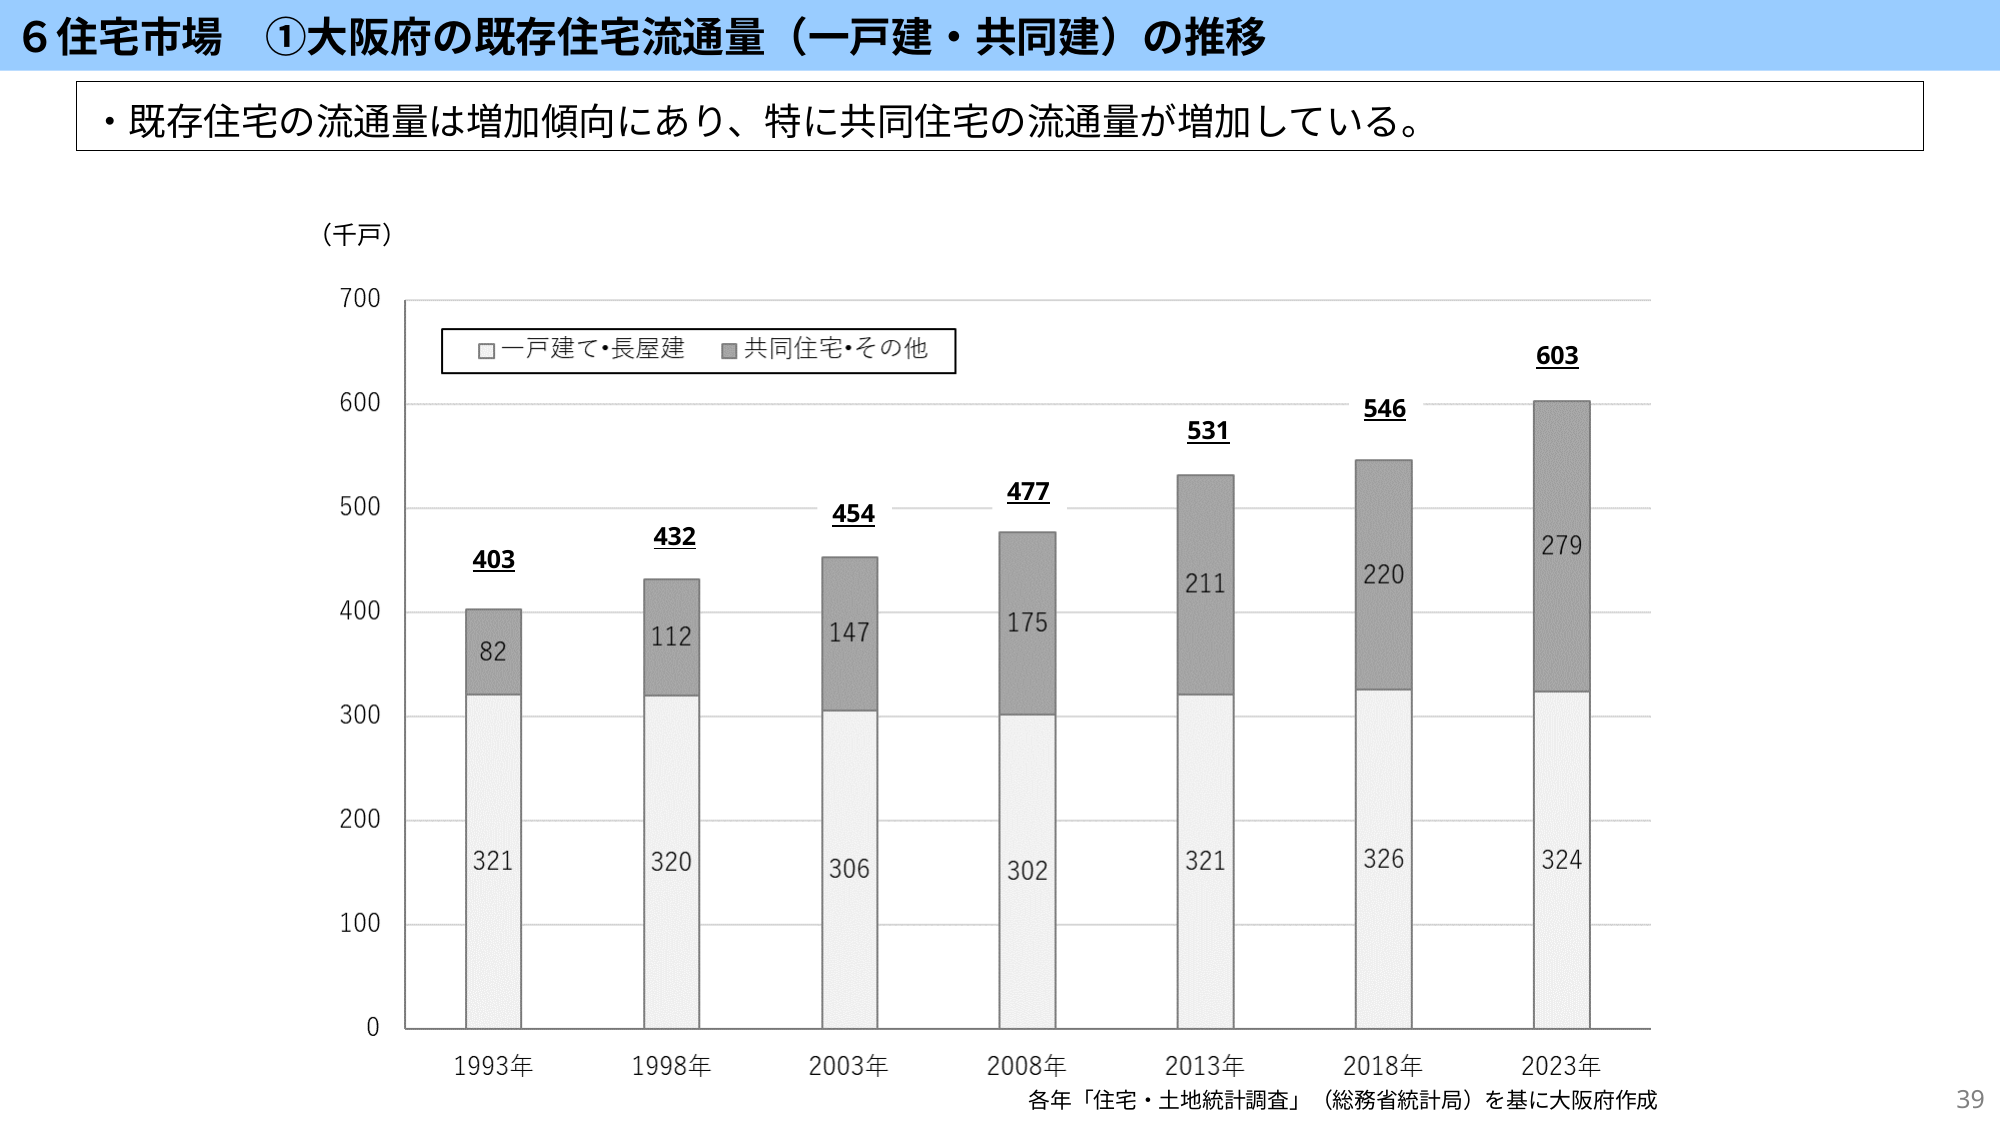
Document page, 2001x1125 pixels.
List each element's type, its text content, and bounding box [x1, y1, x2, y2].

text_box ６住宅市場 ①大阪府の既存住宅流通量（一戸建・共同建）の推移 [0, 0, 2000, 71]
text_box （千戸） [275, 212, 440, 257]
picture [325, 216, 1674, 1101]
text_box ・既存住宅の流通量は増加傾向にあり、特に共同住宅の流通量が増加している。 [76, 81, 1924, 151]
text_box 各年「住宅・土地統計調査」（総務省統計局）を基に大阪府作成 [914, 1101, 1650, 1121]
slide_number 39 [1650, 1077, 2000, 1125]
